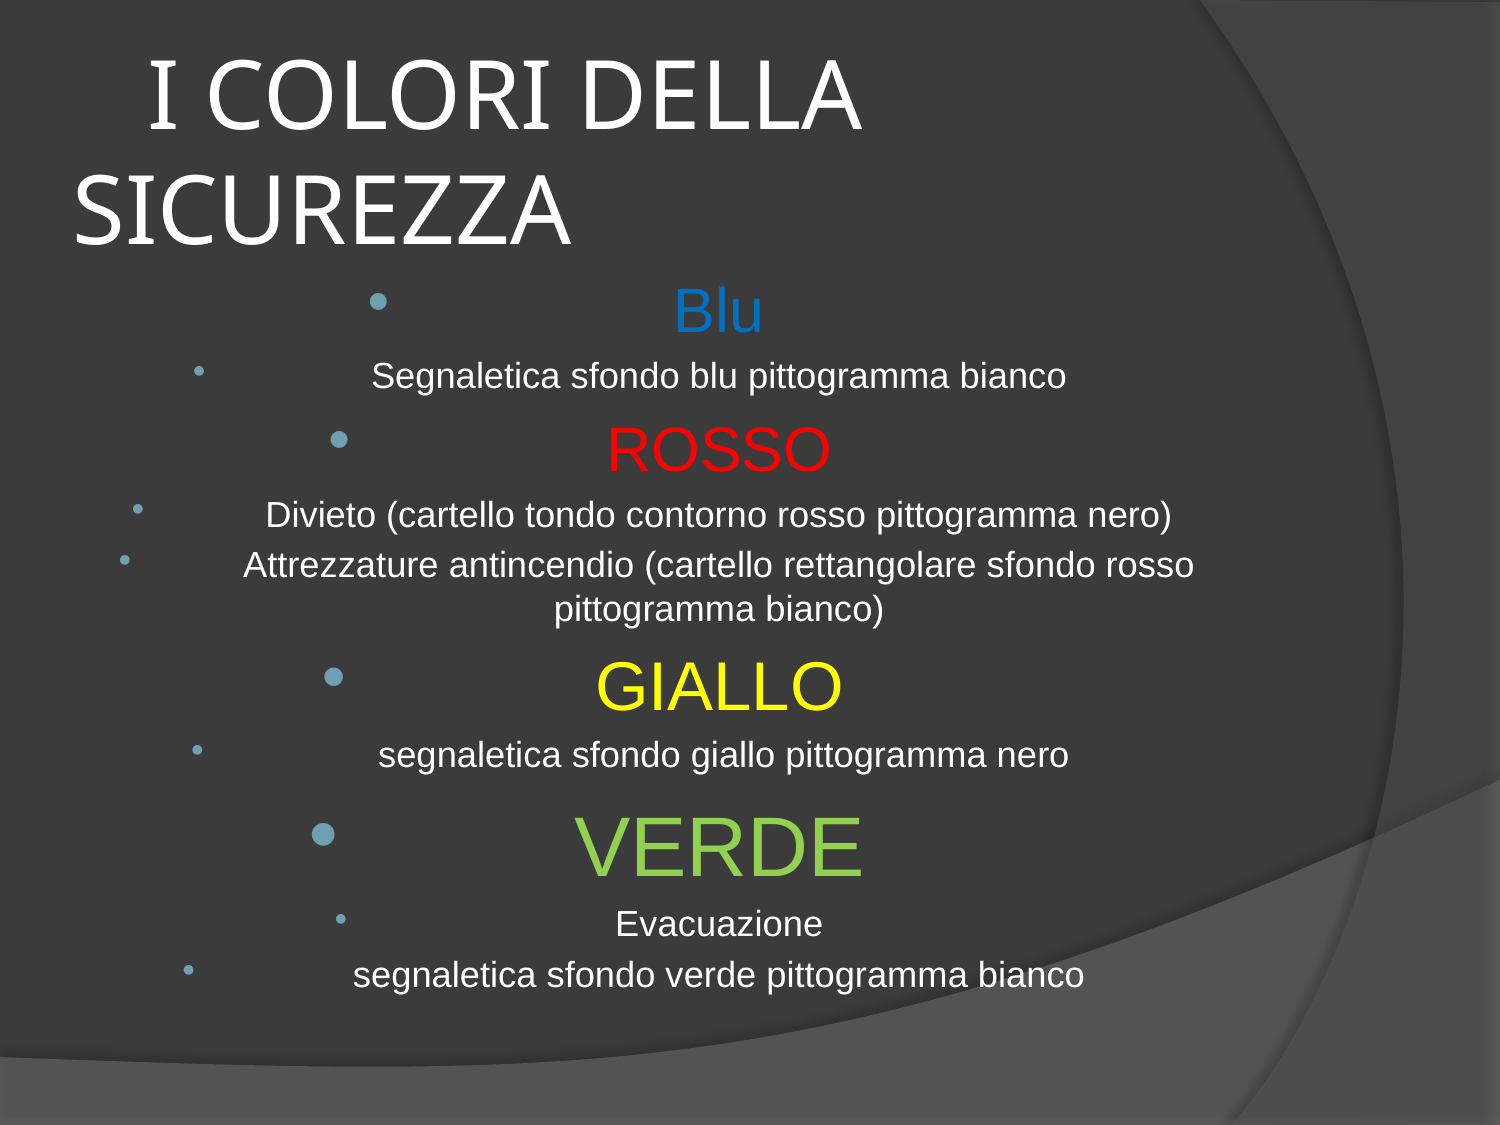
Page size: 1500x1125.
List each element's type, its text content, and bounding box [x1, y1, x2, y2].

title I COLORI DELLA SICUREZZA [64, 54, 1290, 243]
list Blu Segnaletica sfondo blu pittogramma bianco ROSSO Divieto (cartello tondo contorno rosso pittogramma nero) Attrezzature antincendio (cartello rettangolare sfondo rosso pittogramma bianco) GIALLO segnaletica sfondo giallo pittogramma nero VERDE Evacuazione segnaletica sfondo verde pittogramma bianco [75, 262, 1300, 1005]
